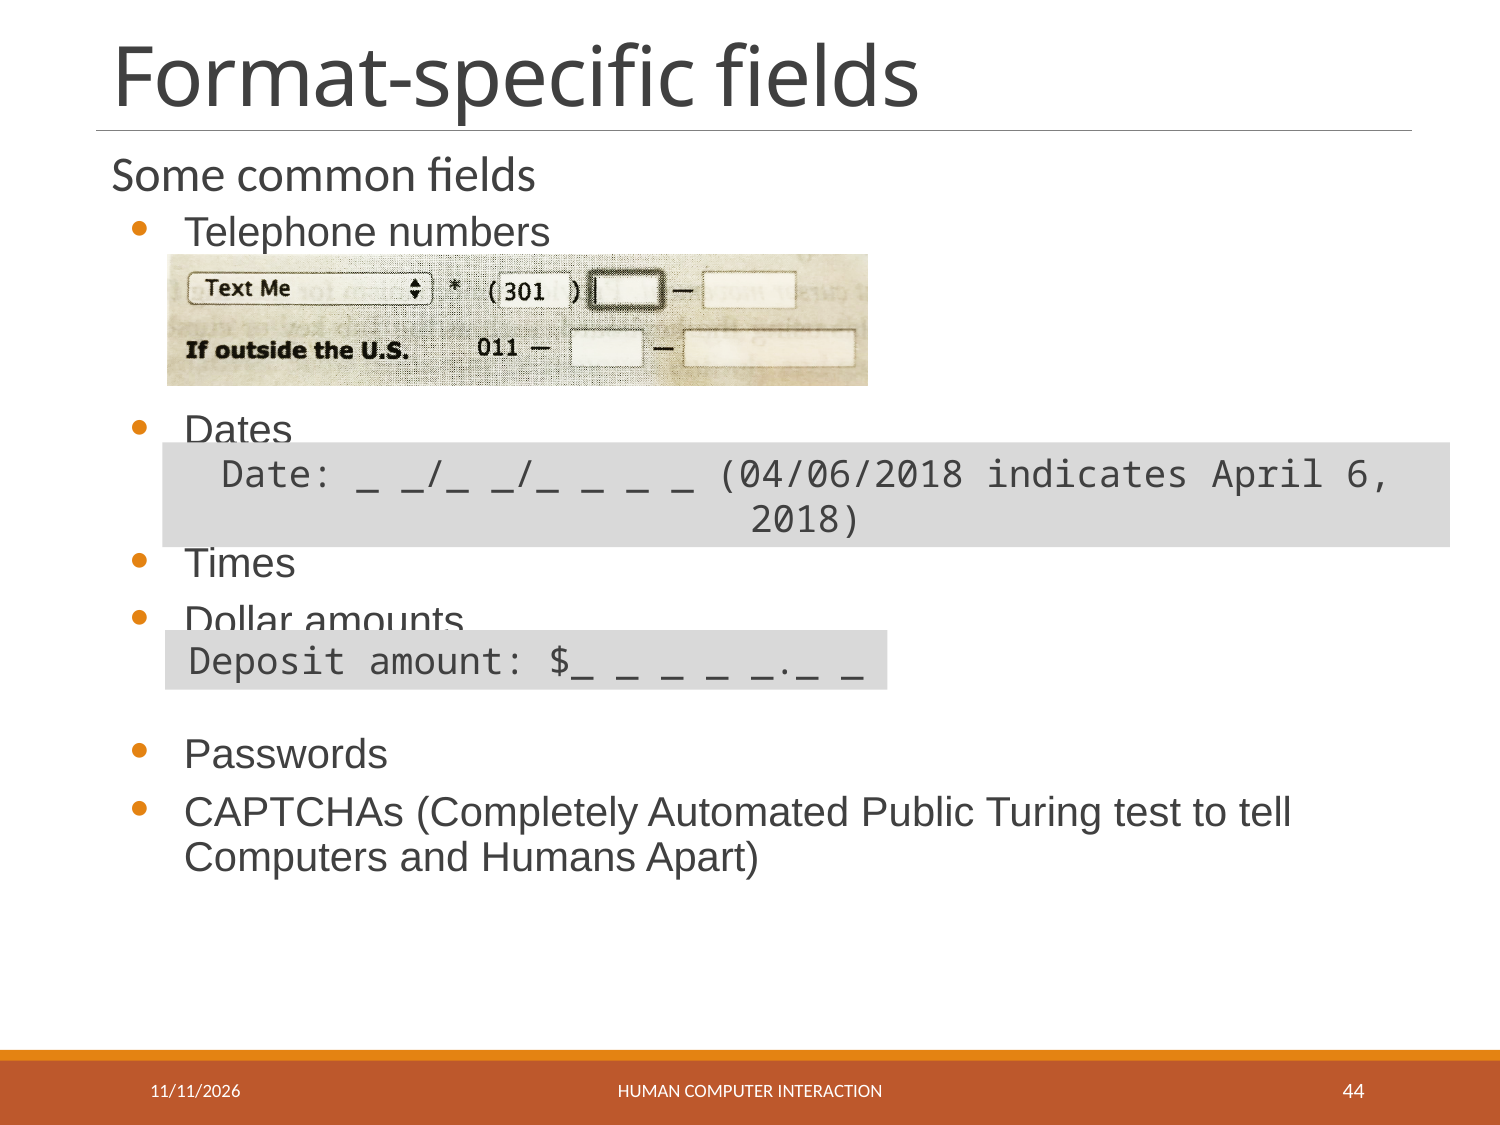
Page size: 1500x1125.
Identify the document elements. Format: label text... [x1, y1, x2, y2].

text_box Date: _ _/_ _/_ _ _ _ (04/06/2018 indicates April 6, 2018) [162, 442, 1450, 548]
list Some common fields Telephone numbers Dates Times Dollar amounts Passwords CAPTCHAs (Completely Automated Public Turing test to tell Computers and Humans Apart) [96, 140, 1413, 1034]
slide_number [135, 1059, 440, 1120]
slide_number 44 [1218, 1059, 1380, 1120]
picture [166, 253, 868, 386]
title Format-specific fields [96, 19, 1413, 131]
text_box Deposit amount: $_ _ _ _ _._ _ [165, 630, 888, 690]
footer Human Computer Interaction [453, 1059, 1047, 1120]
